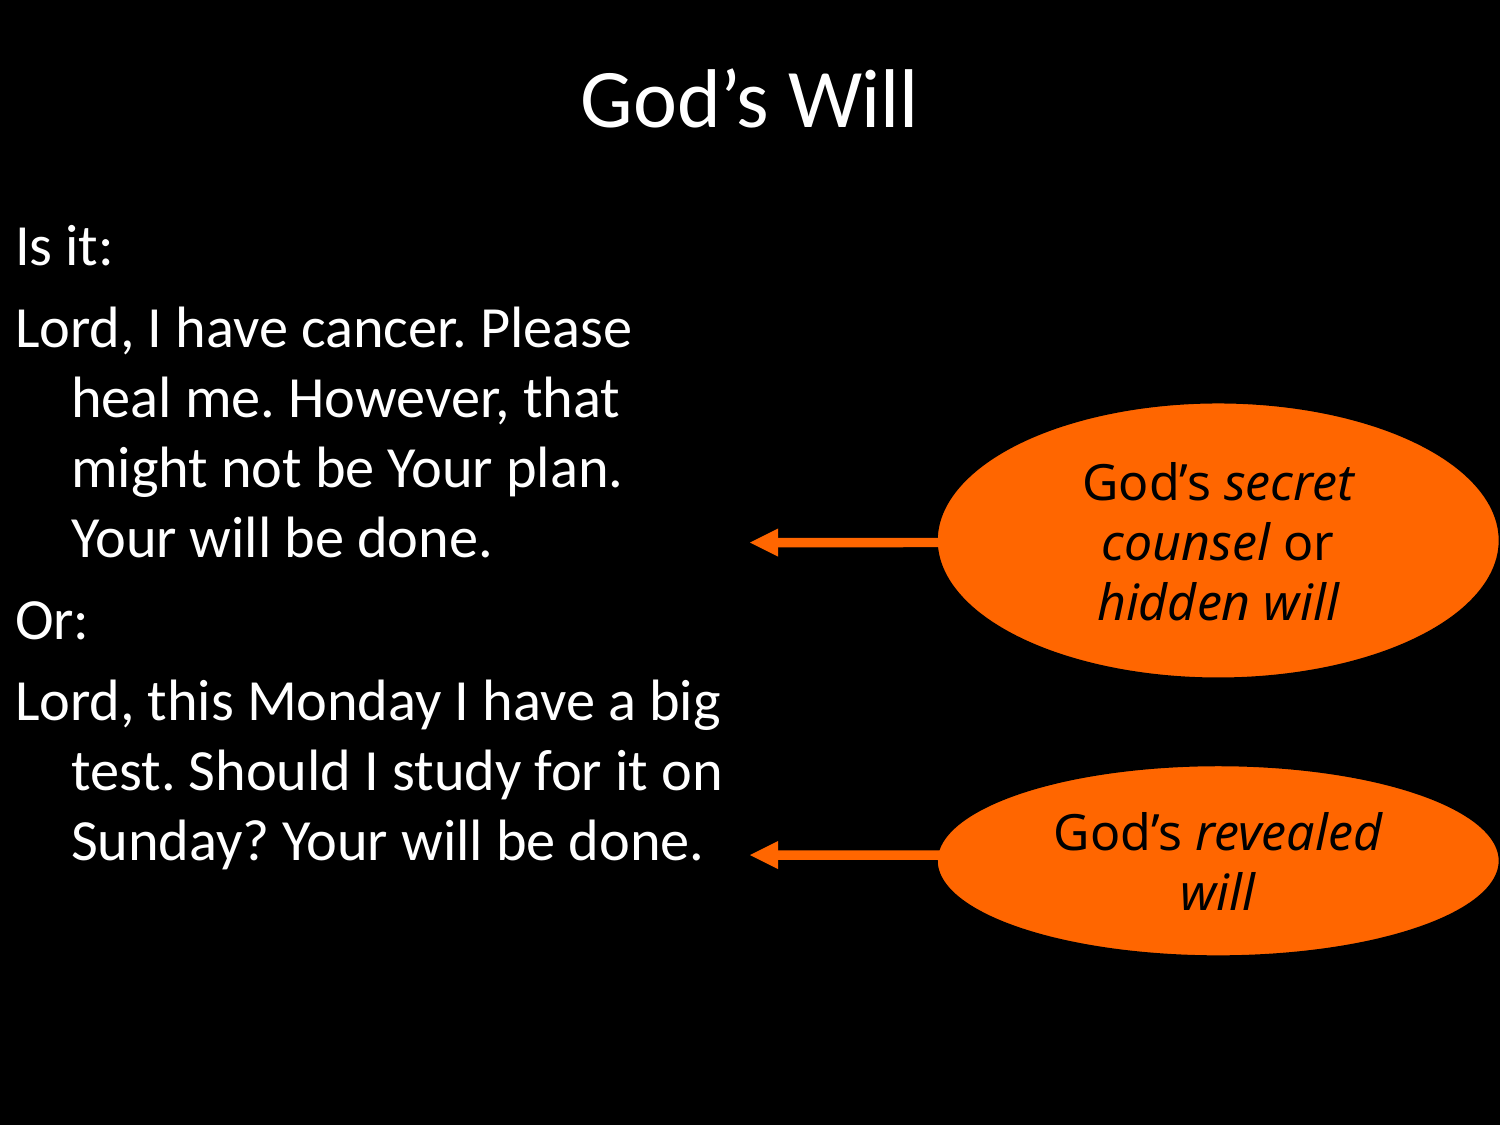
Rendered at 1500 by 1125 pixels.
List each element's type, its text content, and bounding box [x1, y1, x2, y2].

list Is it: Lord, I have cancer. Please heal me. However, that might not be Your plan. Your will be done. Or: Lord, this Monday I have a big test. Should I study for it on Sunday? Your will be done. [0, 200, 750, 1125]
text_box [749, 405, 1500, 955]
title God’s Will [0, 0, 1500, 188]
